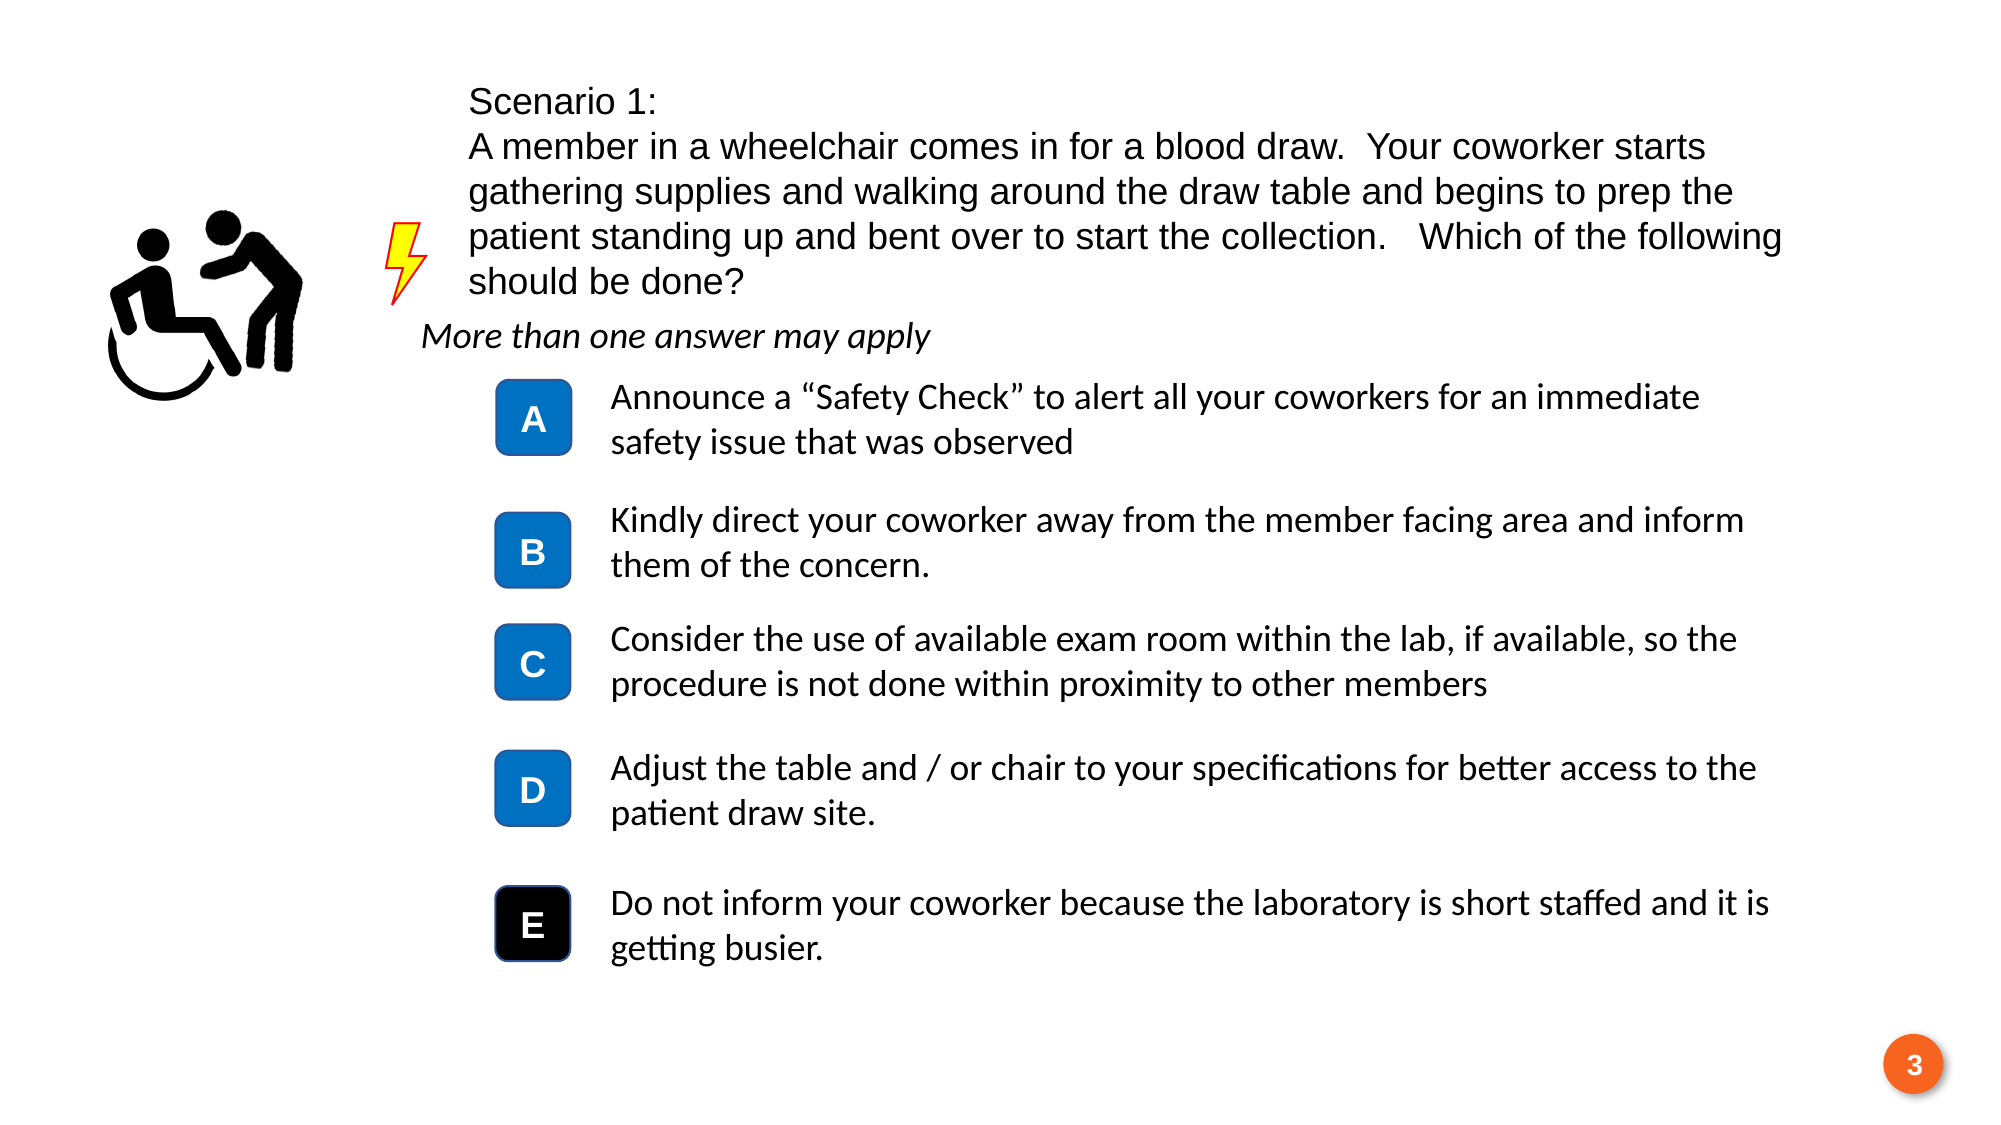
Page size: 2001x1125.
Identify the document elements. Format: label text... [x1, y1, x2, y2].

picture [358, 216, 454, 312]
text_box Do not inform your coworker because the laboratory is short staffed and it is getting busier. [595, 870, 1816, 976]
text_box C [494, 623, 572, 701]
text_box E [494, 885, 572, 963]
text_box D [494, 749, 572, 827]
picture [76, 172, 336, 414]
text_box Scenario 1: A member in a wheelchair comes in for a blood draw. Your coworker starts gathering supplies and walking around the draw table and begins to prep the patient standing up and bent over to start the collection. Which of the following should be done? [453, 69, 1816, 310]
text_box Adjust the table and / or chair to your specifications for better access to the patient draw site. [595, 735, 1816, 840]
text_box B [494, 511, 572, 589]
text_box More than one answer may apply [405, 303, 1626, 364]
text_box Announce a “Safety Check” to alert all your coworkers for an immediate safety issue that was observed [595, 364, 1816, 470]
text_box Kindly direct your coworker away from the member facing area and inform them of the concern. [595, 488, 1816, 593]
text_box Consider the use of available exam room within the lab, if available, so the procedure is not done within proximity to other members [595, 606, 1816, 712]
text_box 3 [1882, 1032, 1945, 1095]
text_box A [495, 378, 573, 456]
